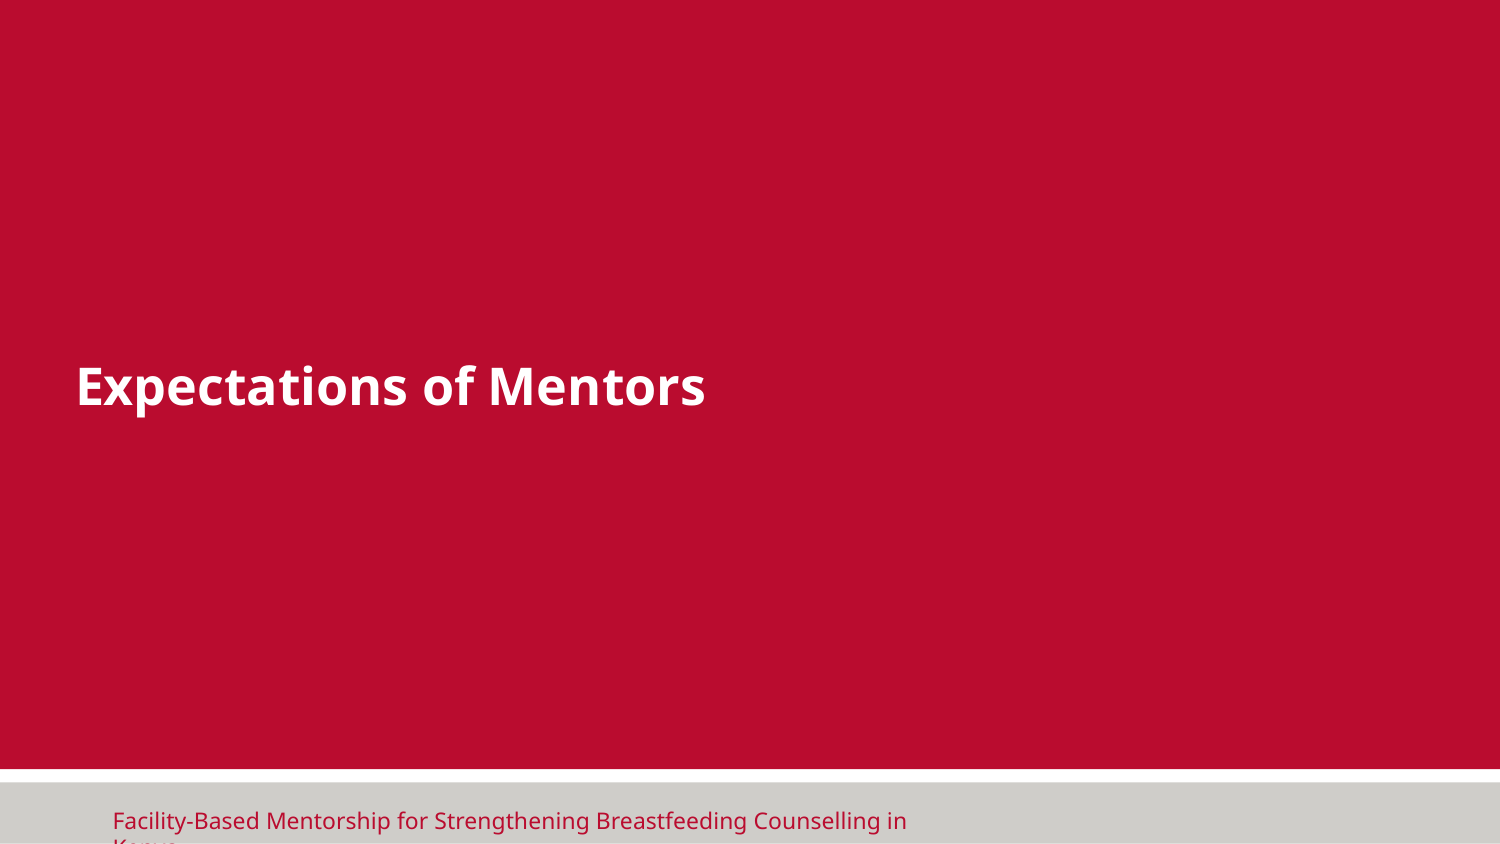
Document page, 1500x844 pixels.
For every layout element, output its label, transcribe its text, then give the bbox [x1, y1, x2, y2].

title Expectations of Mentors [0, 0, 1500, 770]
